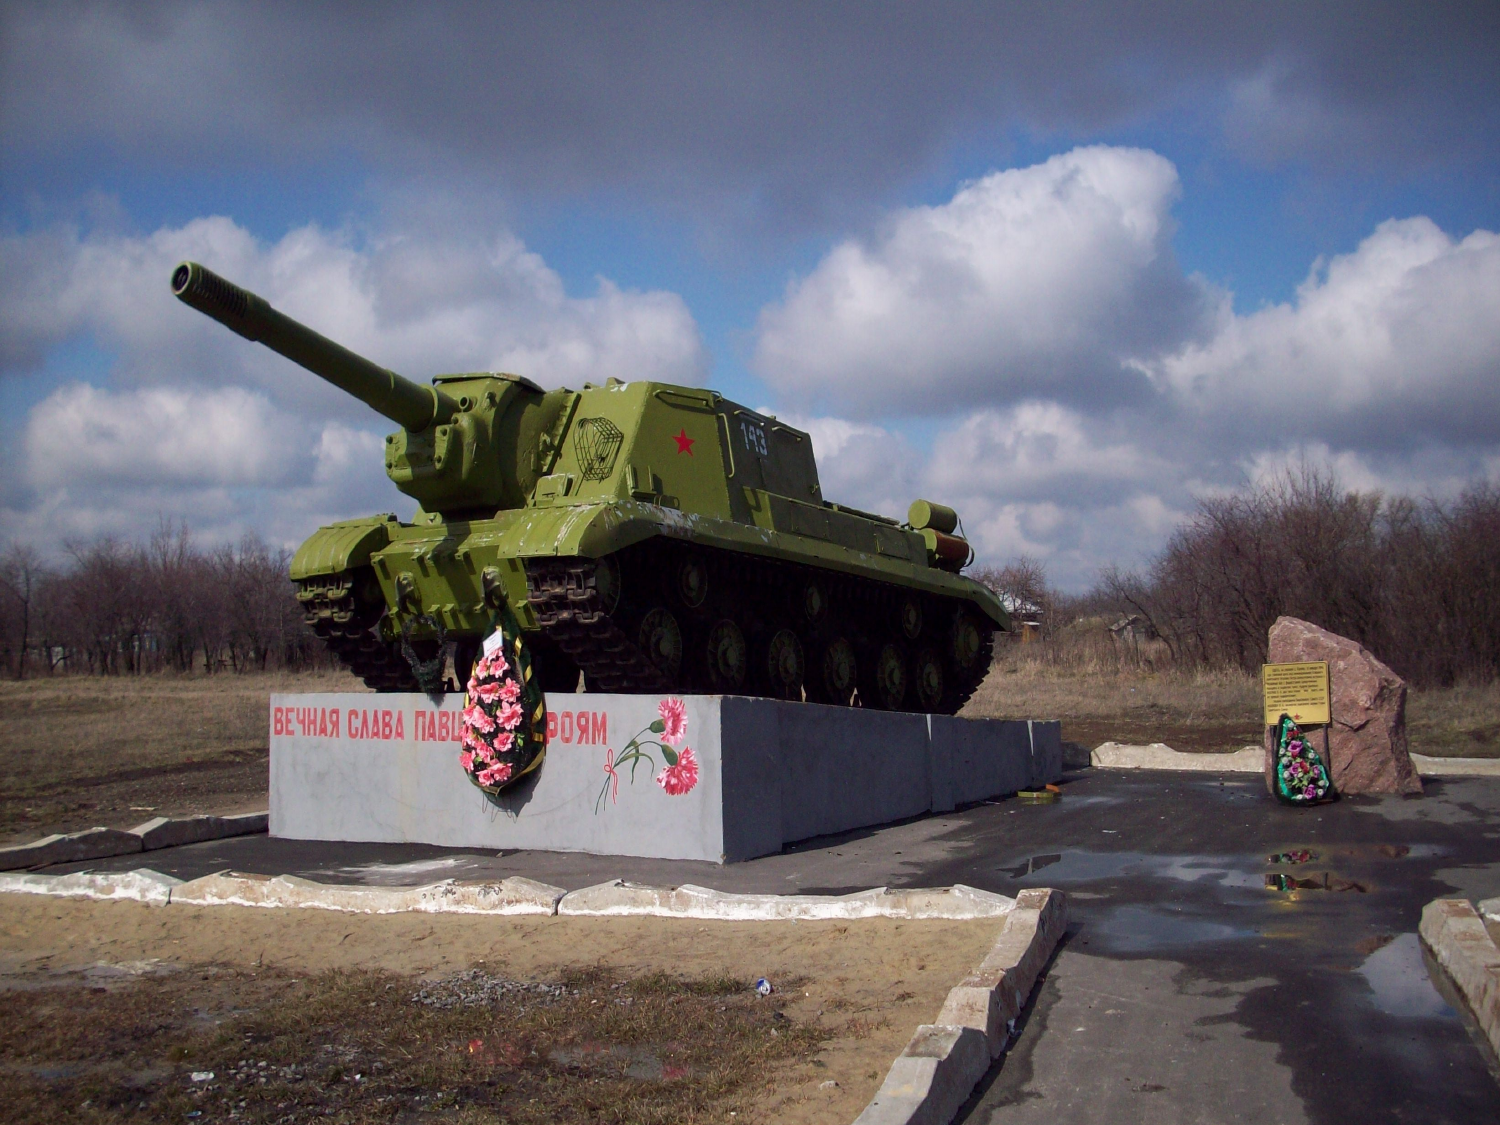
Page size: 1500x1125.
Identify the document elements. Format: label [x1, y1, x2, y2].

list [0, 0, 1500, 1125]
